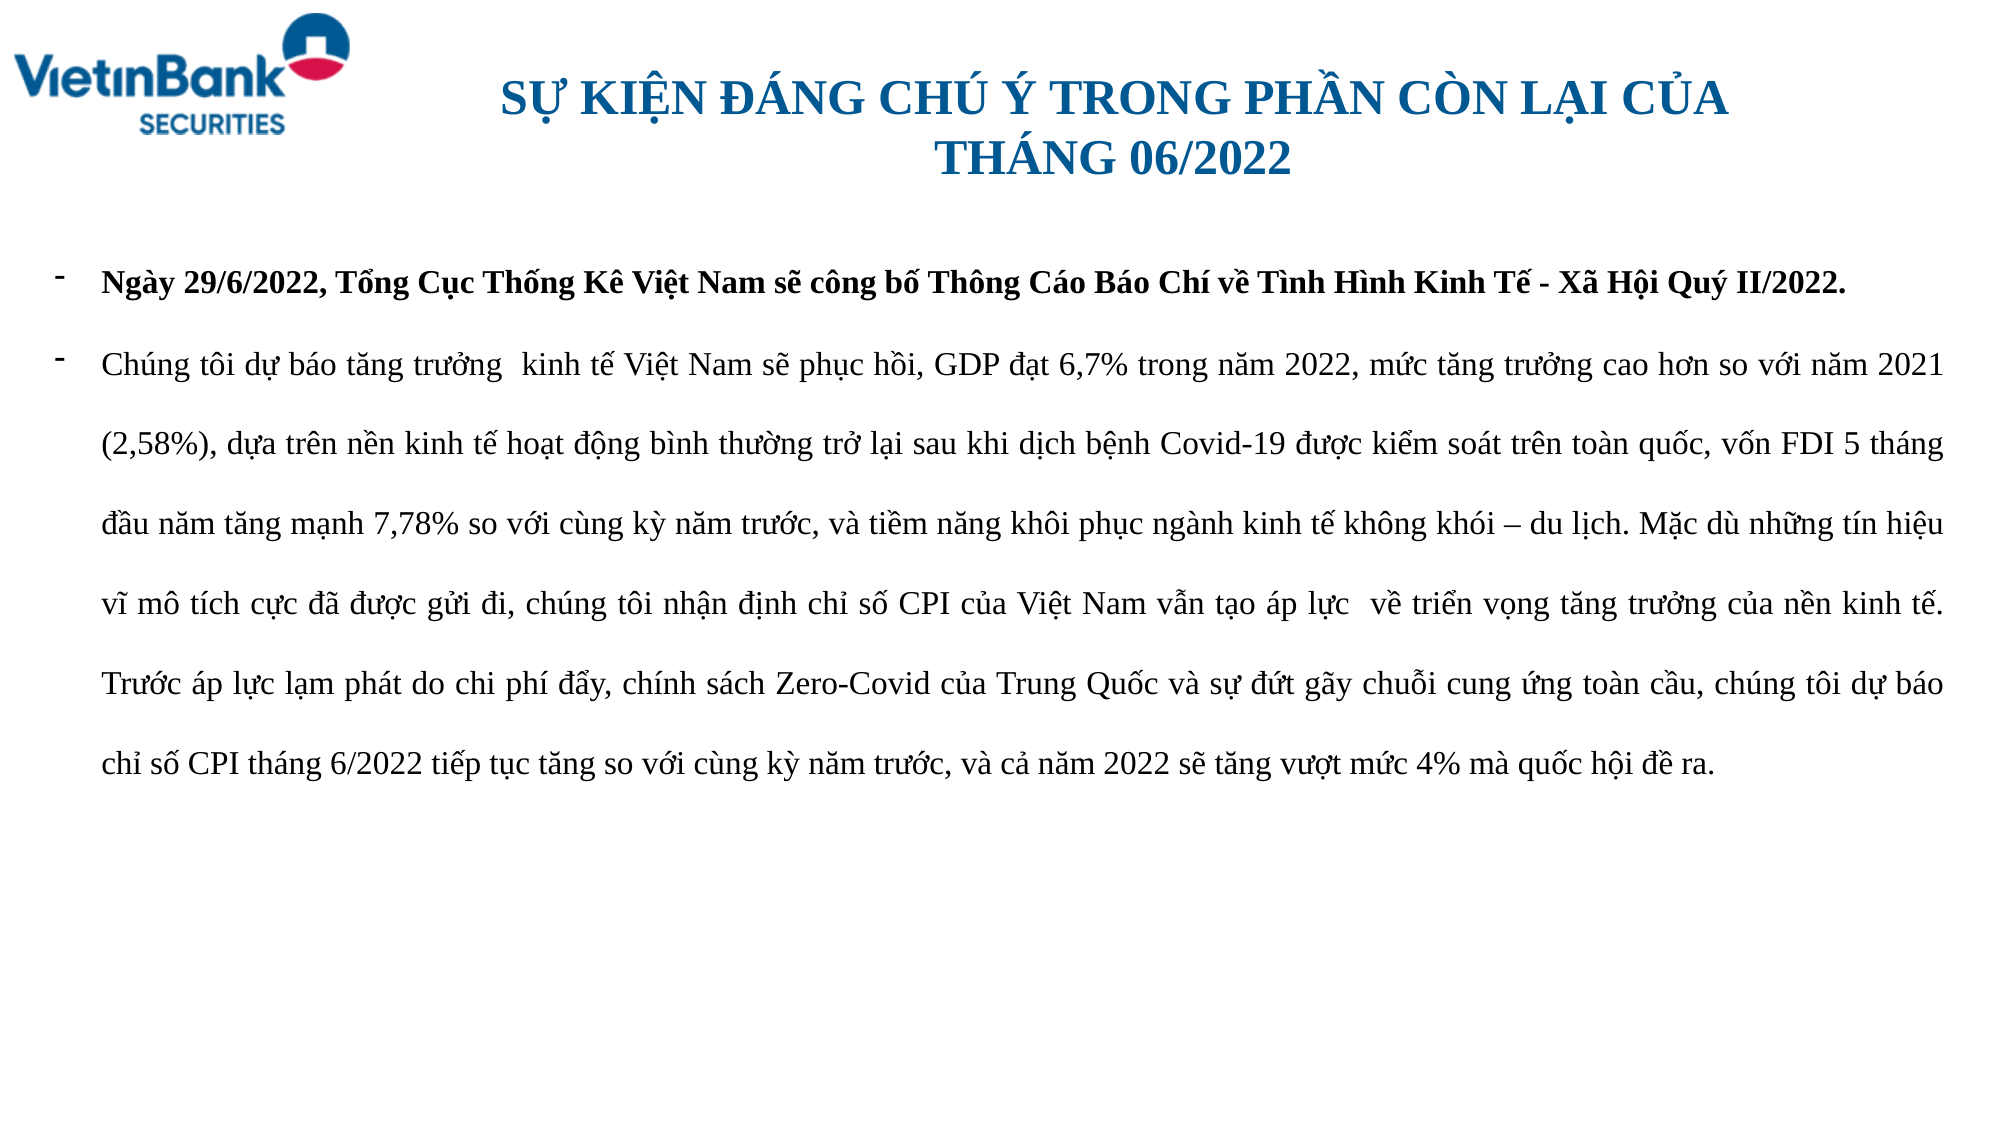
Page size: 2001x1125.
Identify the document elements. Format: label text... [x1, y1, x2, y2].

picture [14, 13, 350, 135]
title SỰ KIỆN ĐÁNG CHÚ Ý TRONG PHẦN CÒN LẠI CỦA THÁNG 06/2022 [462, 62, 1763, 212]
text_box Ngày 29/6/2022, Tổng Cục Thống Kê Việt Nam sẽ công bố Thông Cáo Báo Chí về Tình Hình Kinh Tế - Xã Hội Quý II/2022. Chúng tôi dự báo tăng trưởng kinh tế Việt Nam sẽ phục hồi, GDP đạt 6,7% trong năm 2022, mức tăng trưởng cao hơn so với năm 2021 (2,58%), dựa trên nền kinh tế hoạt động bình thường trở lại sau khi dịch bệnh Covid-19 được kiểm soát trên toàn quốc, vốn FDI 5 tháng đầu năm tăng mạnh 7,78% so với cùng kỳ năm trước, và tiềm năng khôi phục ngành kinh tế không khói – du lịch. Mặc dù những tín hiệu vĩ mô tích cực đã được gửi đi, chúng tôi nhận định chỉ số CPI của Việt Nam vẫn tạo áp lực về triển vọng tăng trưởng của nền kinh tế. Trước áp lực lạm phát do chi phí đẩy, chính sách Zero-Covid của Trung Quốc và sự đứt gãy chuỗi cung ứng toàn cầu, chúng tôi dự báo chỉ số CPI tháng 6/2022 tiếp tục tăng so với cùng kỳ năm trước, và cả năm 2022 sẽ tăng vượt mức 4% mà quốc hội đề ra. [37, 212, 1963, 831]
